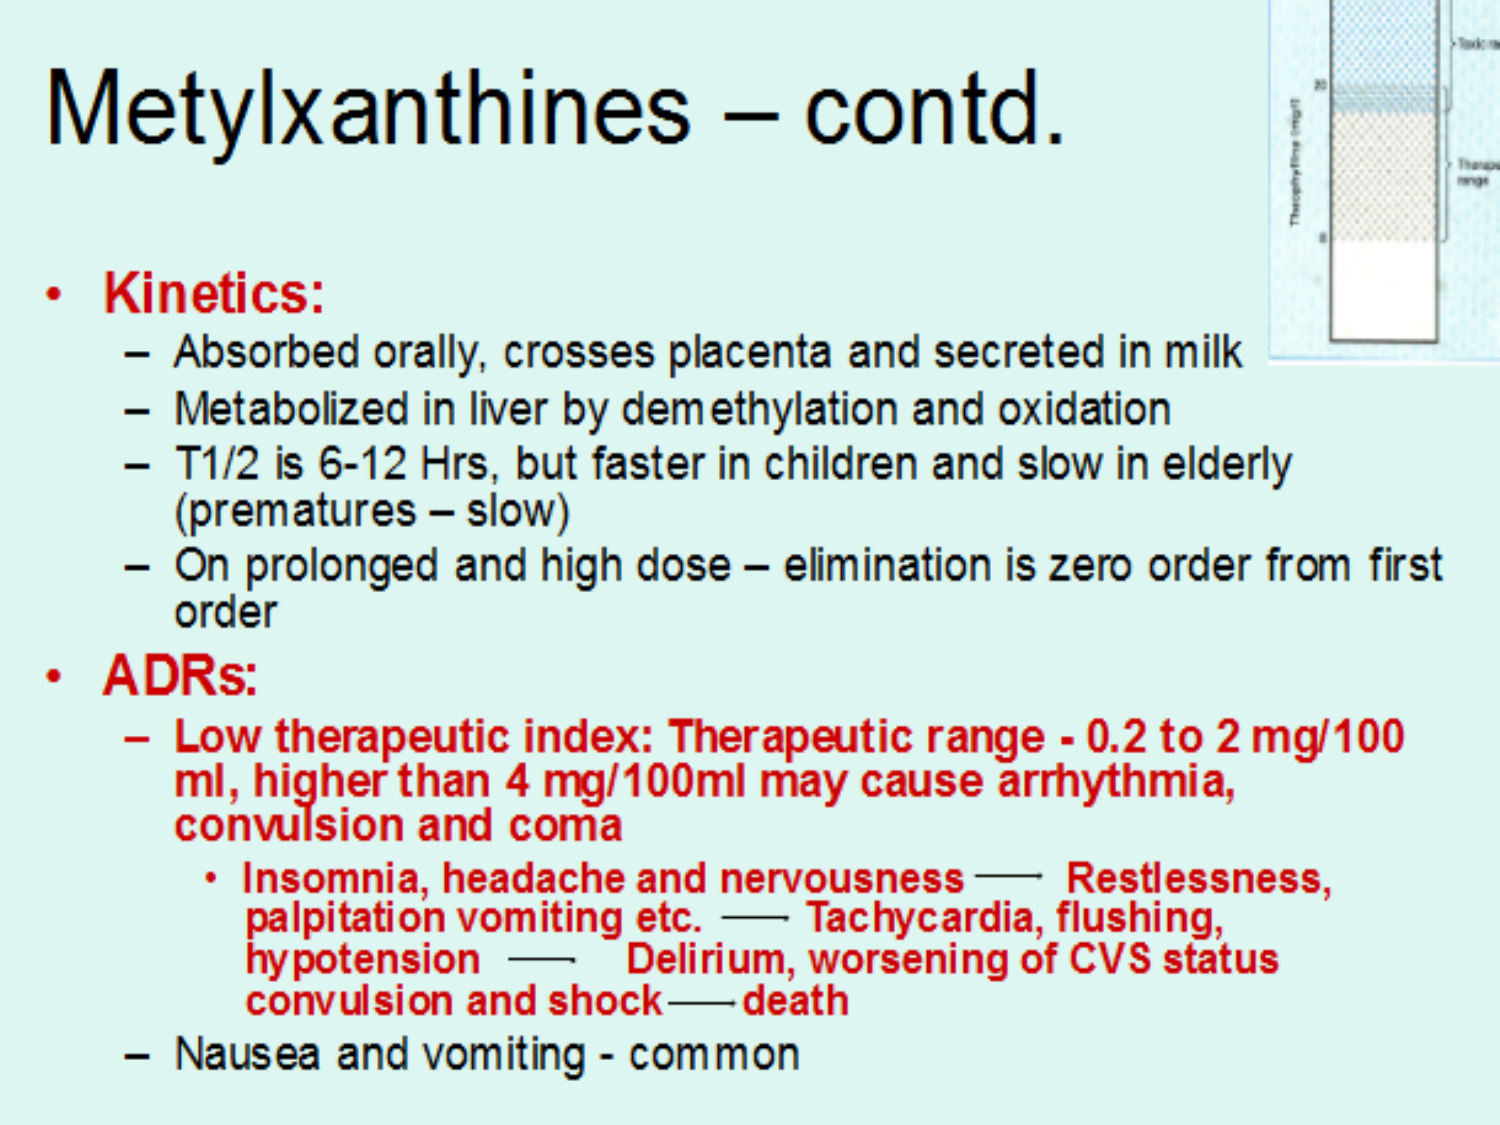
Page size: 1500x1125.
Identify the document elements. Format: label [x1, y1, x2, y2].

list [0, 0, 1500, 1125]
